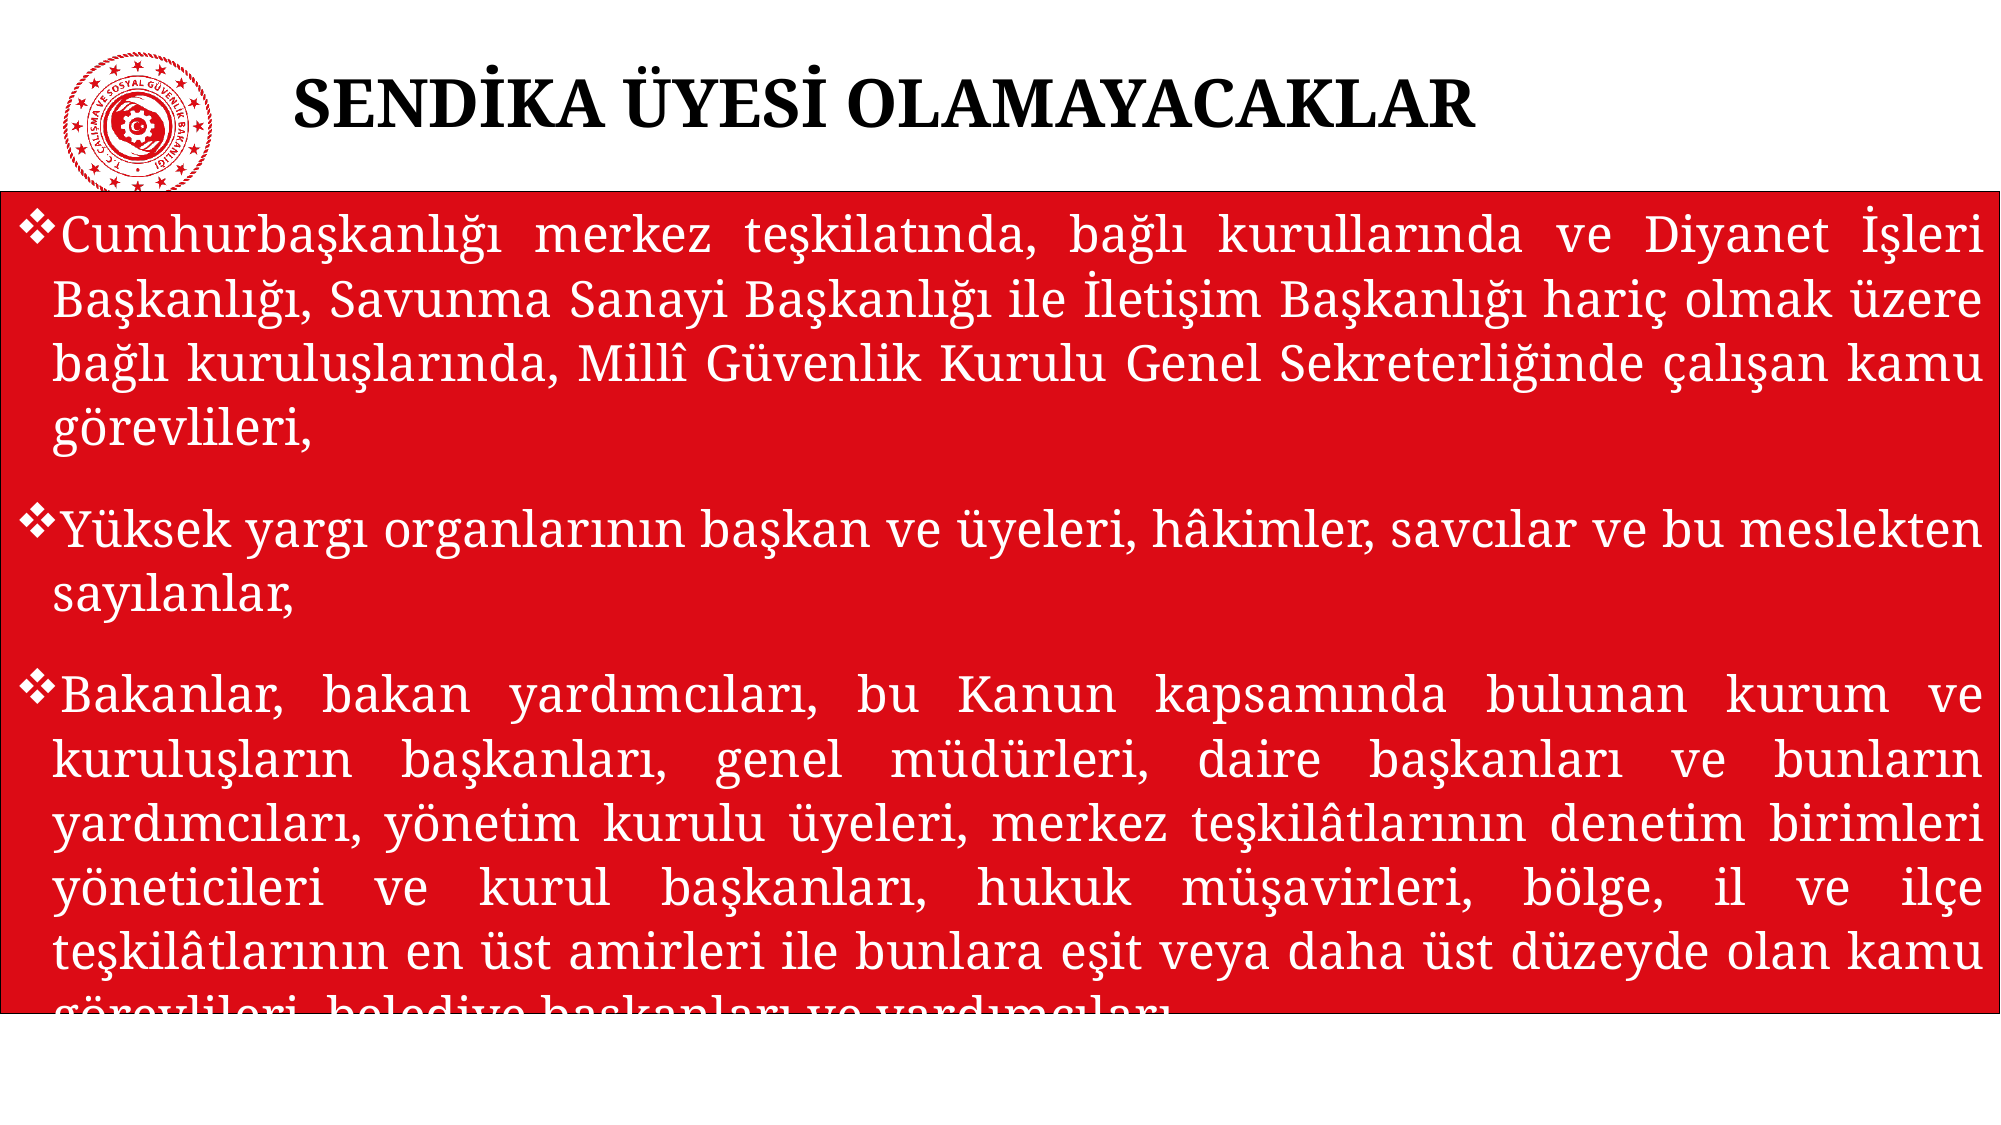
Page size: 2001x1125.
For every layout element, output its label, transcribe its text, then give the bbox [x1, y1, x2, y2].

list Cumhurbaşkanlığı merkez teşkilatında, bağlı kurullarında ve Diyanet İşleri Başkanlığı, Savunma Sanayi Başkanlığı ile İletişim Başkanlığı hariç olmak üzere bağlı kuruluşlarında, Millî Güvenlik Kurulu Genel Sekreterliğinde çalışan kamu görevlileri, Yüksek yargı organlarının başkan ve üyeleri, hâkimler, savcılar ve bu meslekten sayılanlar, Bakanlar, bakan yardımcıları, bu Kanun kapsamında bulunan kurum ve kuruluşların başkanları, genel müdürleri, daire başkanları ve bunların yardımcıları, yönetim kurulu üyeleri, merkez teşkilâtlarının denetim birimleri yöneticileri ve kurul başkanları, hukuk müşavirleri, bölge, il ve ilçe teşkilâtlarının en üst amirleri ile bunlara eşit veya daha üst düzeyde olan kamu görevlileri, belediye başkanları ve yardımcıları, [0, 191, 2000, 1014]
picture [63, 52, 212, 191]
title SENDİKA ÜYESİ OLAMAYACAKLAR [278, 52, 1722, 160]
